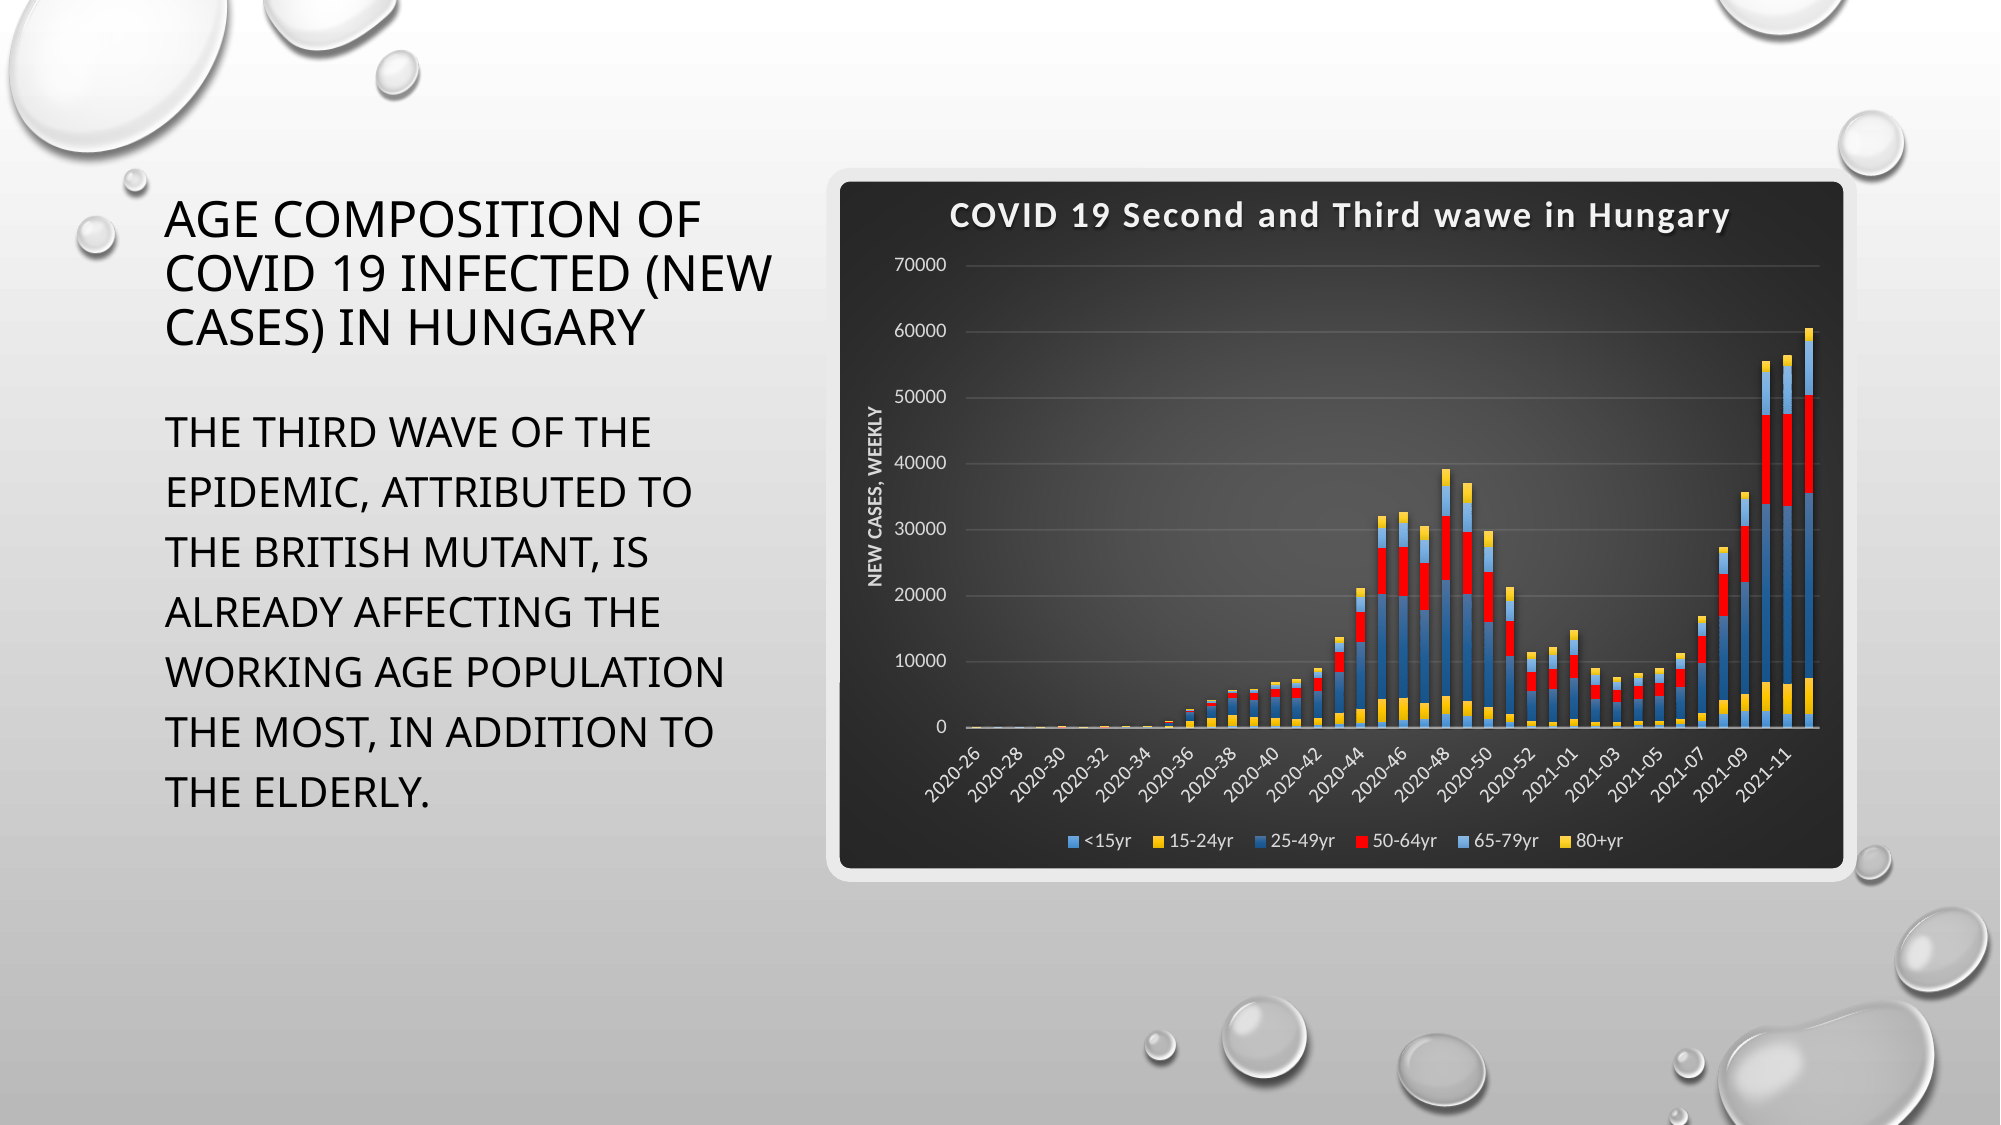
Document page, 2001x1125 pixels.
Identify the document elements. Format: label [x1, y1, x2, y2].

picture [0, 0, 2000, 1125]
list [832, 174, 1851, 876]
